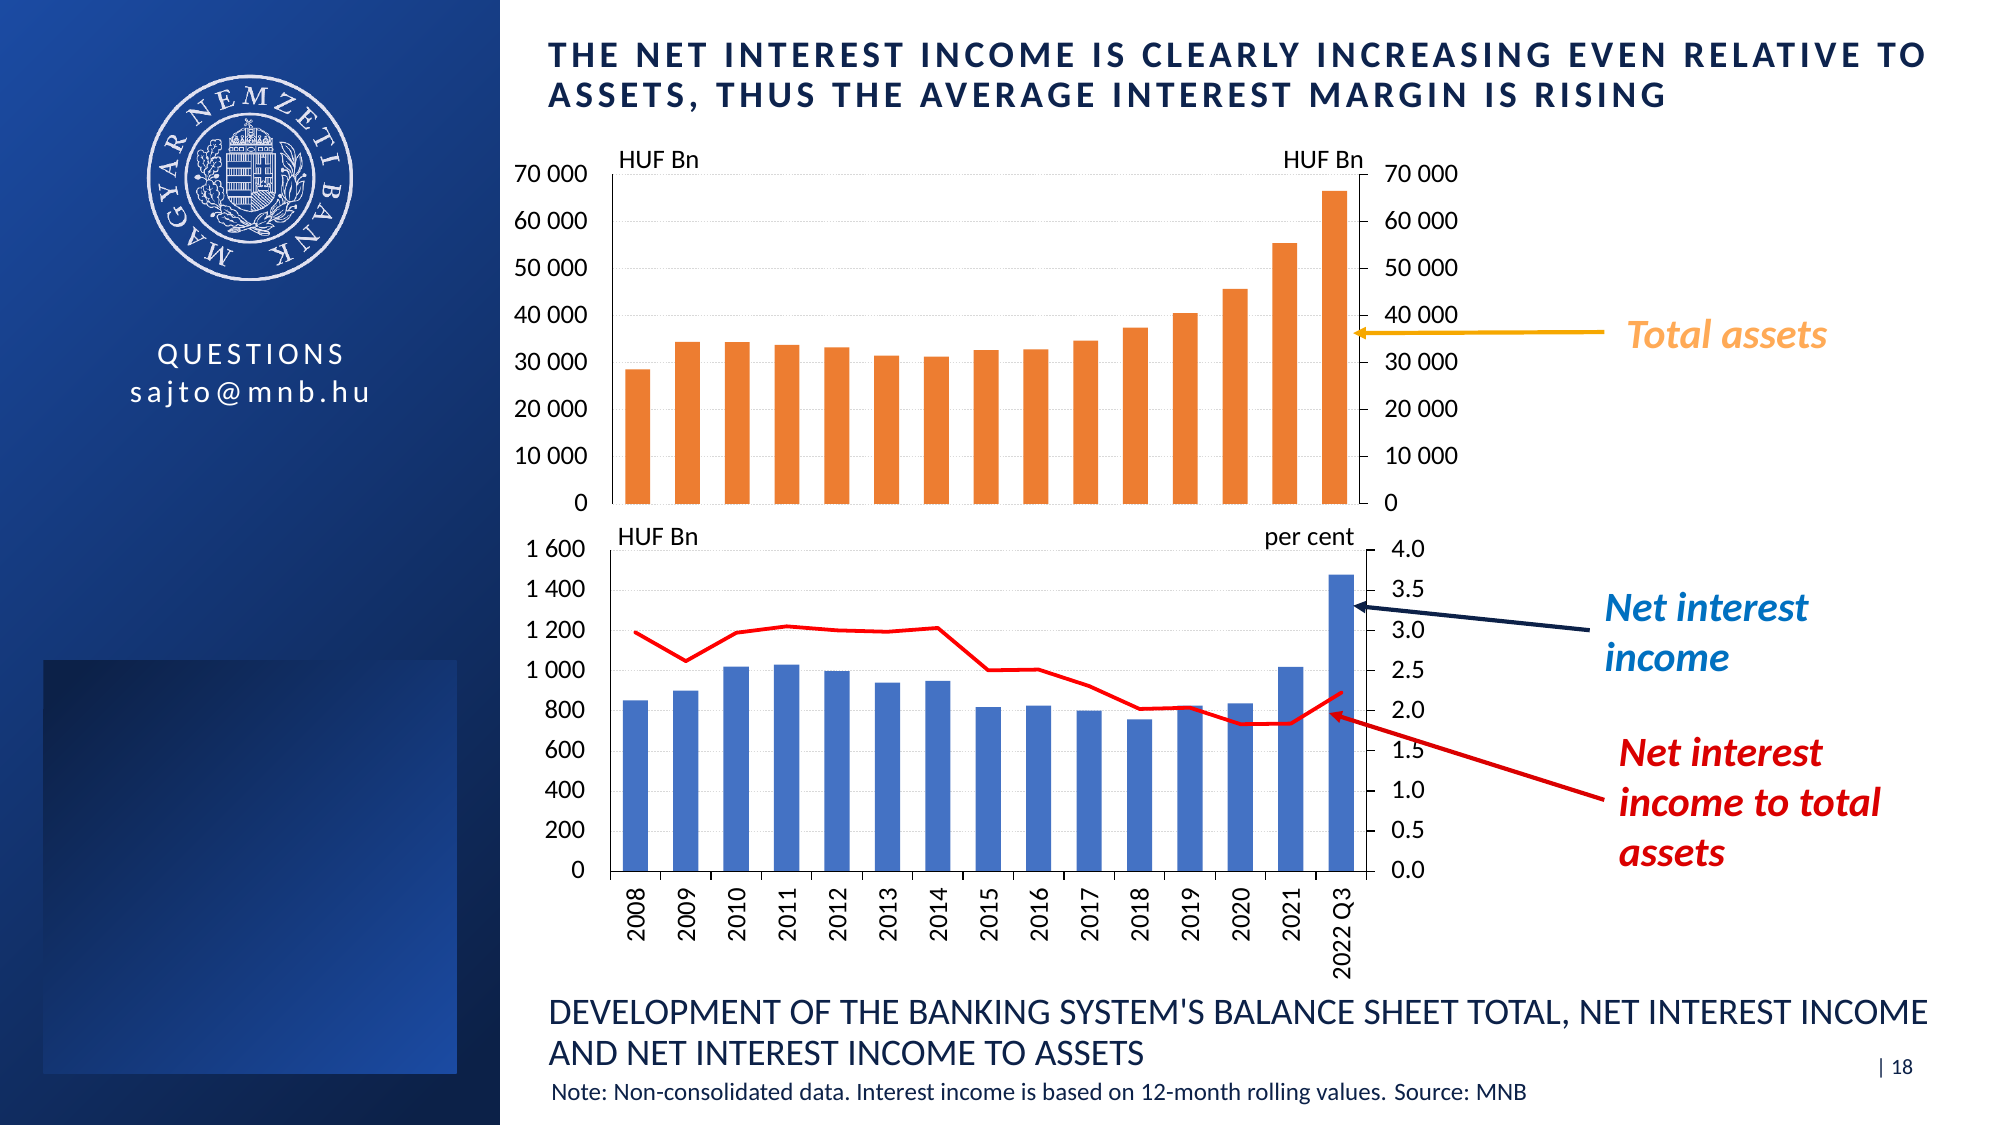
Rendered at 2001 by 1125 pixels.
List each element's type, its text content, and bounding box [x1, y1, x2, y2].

text_box Net interest income [1589, 572, 1958, 688]
list Development of the banking system's balance sheet total, net interest income and net interest income to assets [533, 991, 1981, 1075]
text_box Net interest income to total assets [1604, 717, 1936, 883]
picture [511, 140, 1461, 992]
text_box Total assets [1611, 299, 1928, 364]
title The net interest income is clearly increasing even relative to assets, thus the average interest margin is rising [536, 16, 2000, 134]
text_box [1329, 713, 1605, 801]
list Note: Non-consolidated data. Interest income is based on 12-month rolling values. Source: MNB [536, 1075, 1796, 1112]
